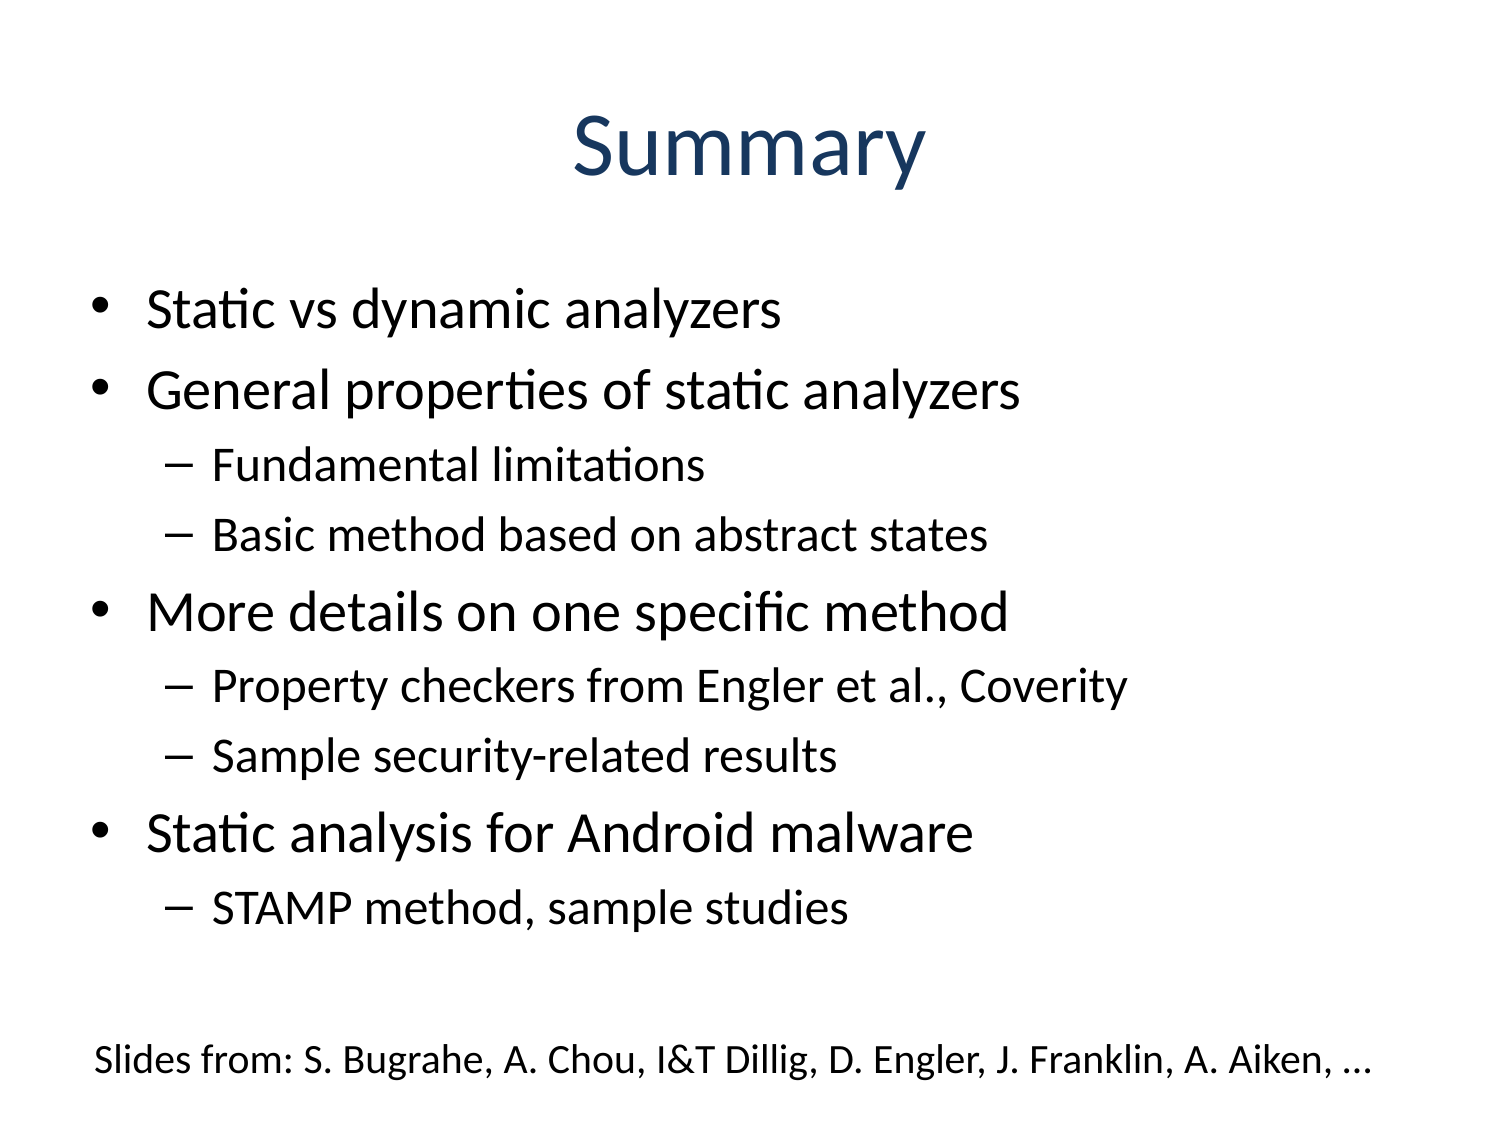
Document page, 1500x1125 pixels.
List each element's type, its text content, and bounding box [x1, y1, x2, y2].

text_box Slides from: S. Bugrahe, A. Chou, I&T Dillig, D. Engler, J. Franklin, A. Aiken, … [79, 1024, 1388, 1089]
title Summary [75, 45, 1425, 233]
list Static vs dynamic analyzers General properties of static analyzers Fundamental limitations Basic method based on abstract states More details on one specific method Property checkers from Engler et al., Coverity Sample security-related results Static analysis for Android malware STAMP method, sample studies [75, 262, 1425, 1005]
